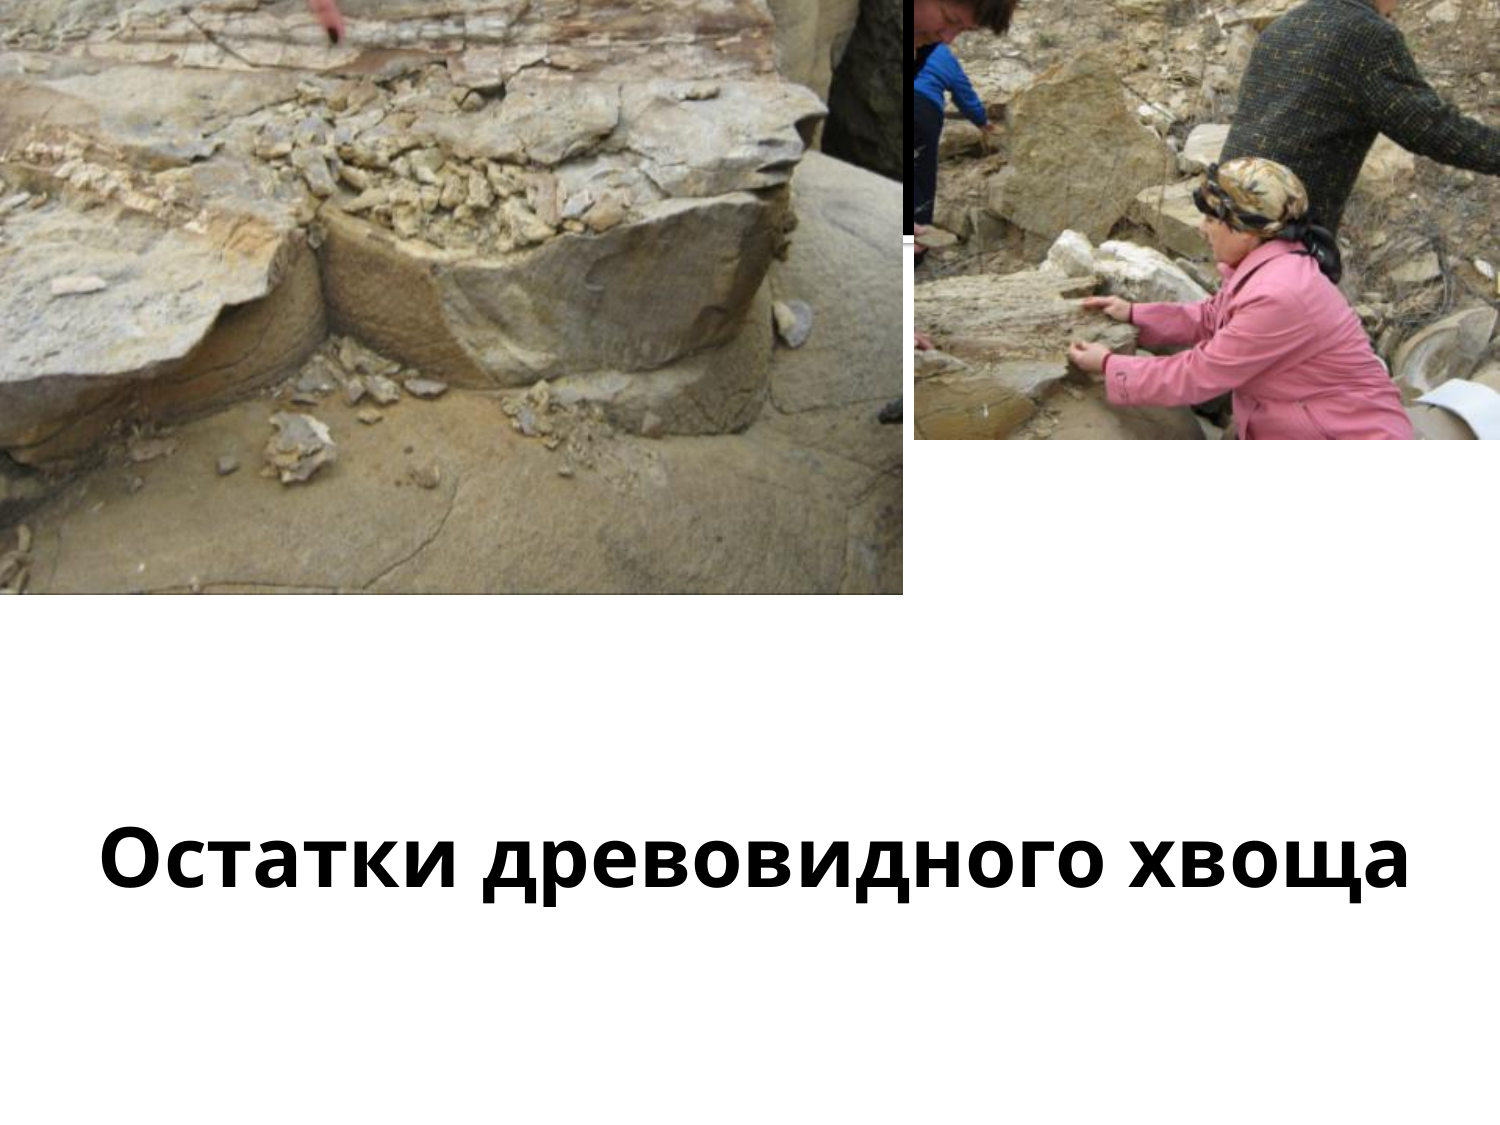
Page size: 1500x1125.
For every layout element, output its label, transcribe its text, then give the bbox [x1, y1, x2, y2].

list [0, 0, 903, 595]
picture [913, 0, 1500, 440]
text_box Остатки древовидного хвоща [58, 796, 1453, 912]
